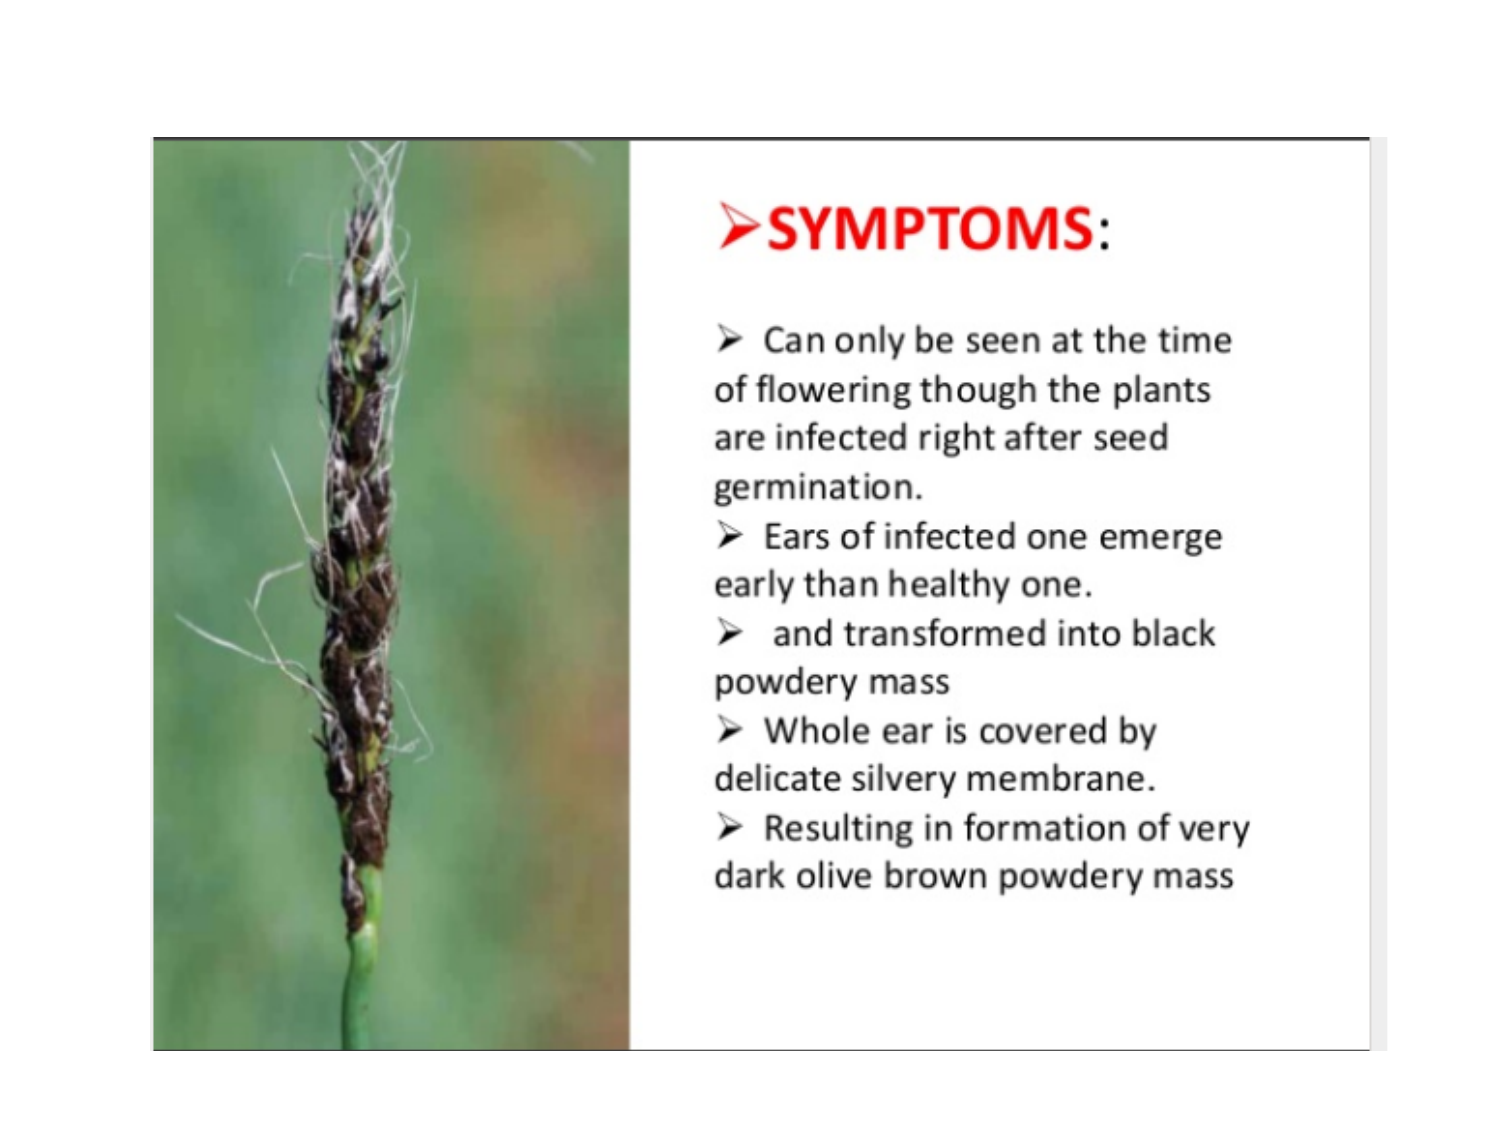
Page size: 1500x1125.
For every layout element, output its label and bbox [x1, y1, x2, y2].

picture [149, 137, 1388, 1051]
